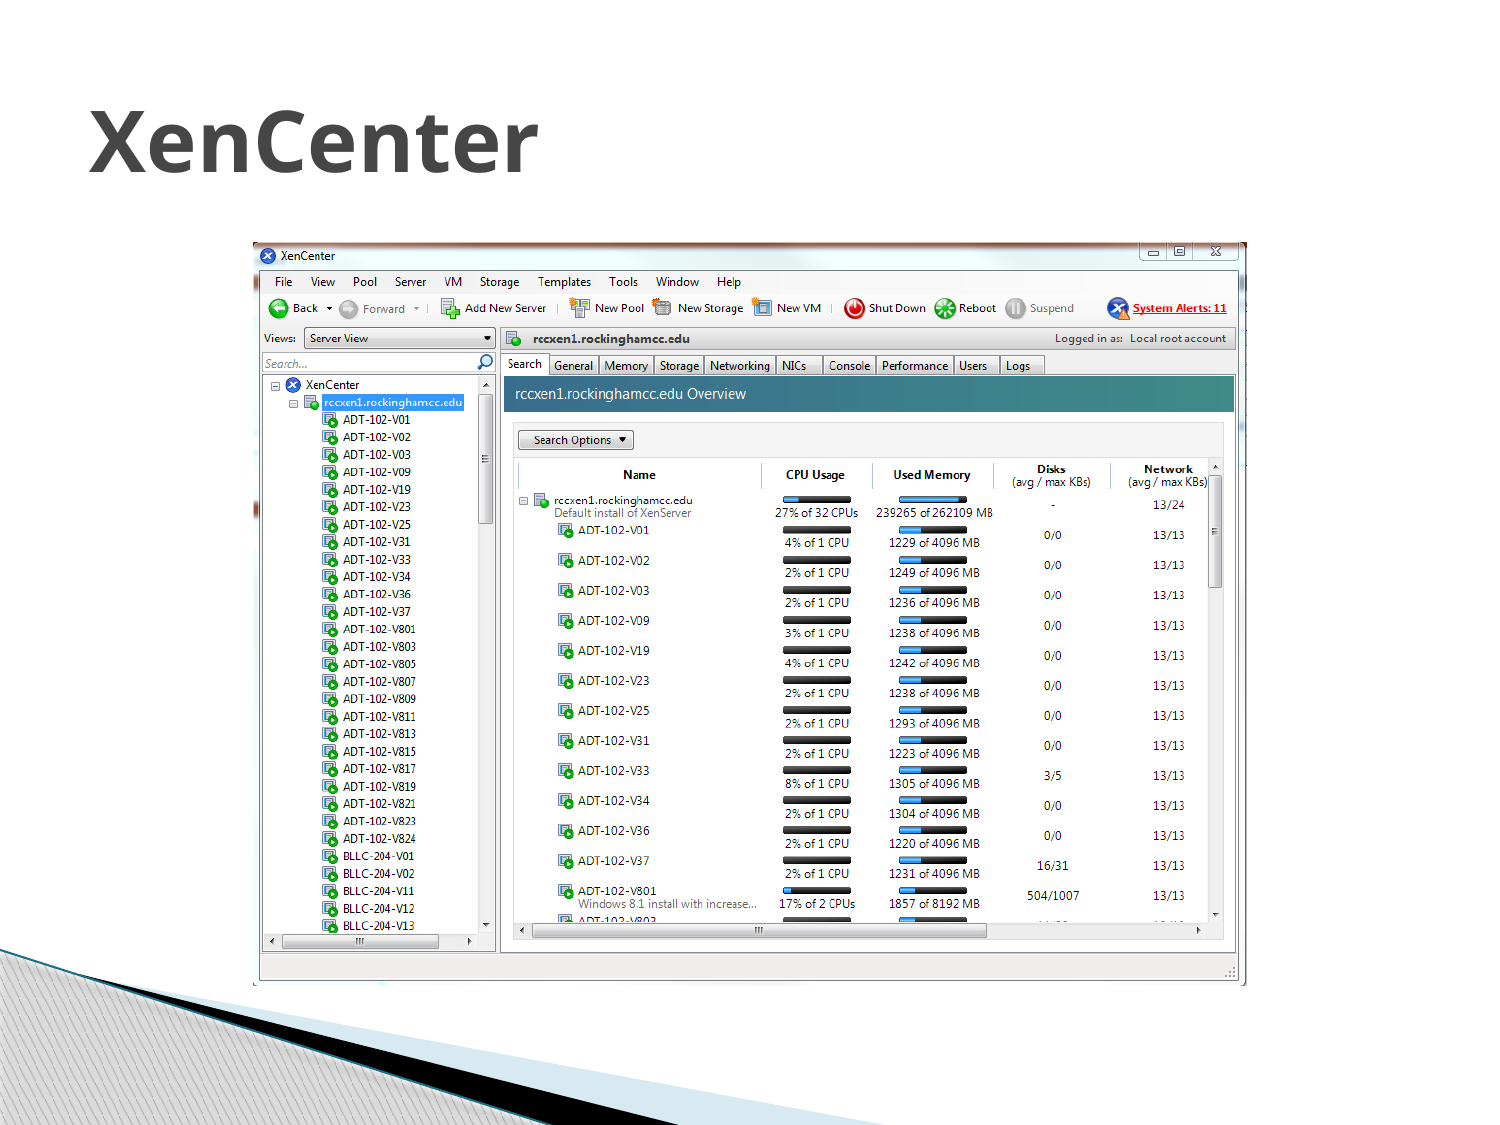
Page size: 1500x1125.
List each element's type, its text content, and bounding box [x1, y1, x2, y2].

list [253, 242, 1247, 986]
title XenCenter [75, 45, 1425, 233]
